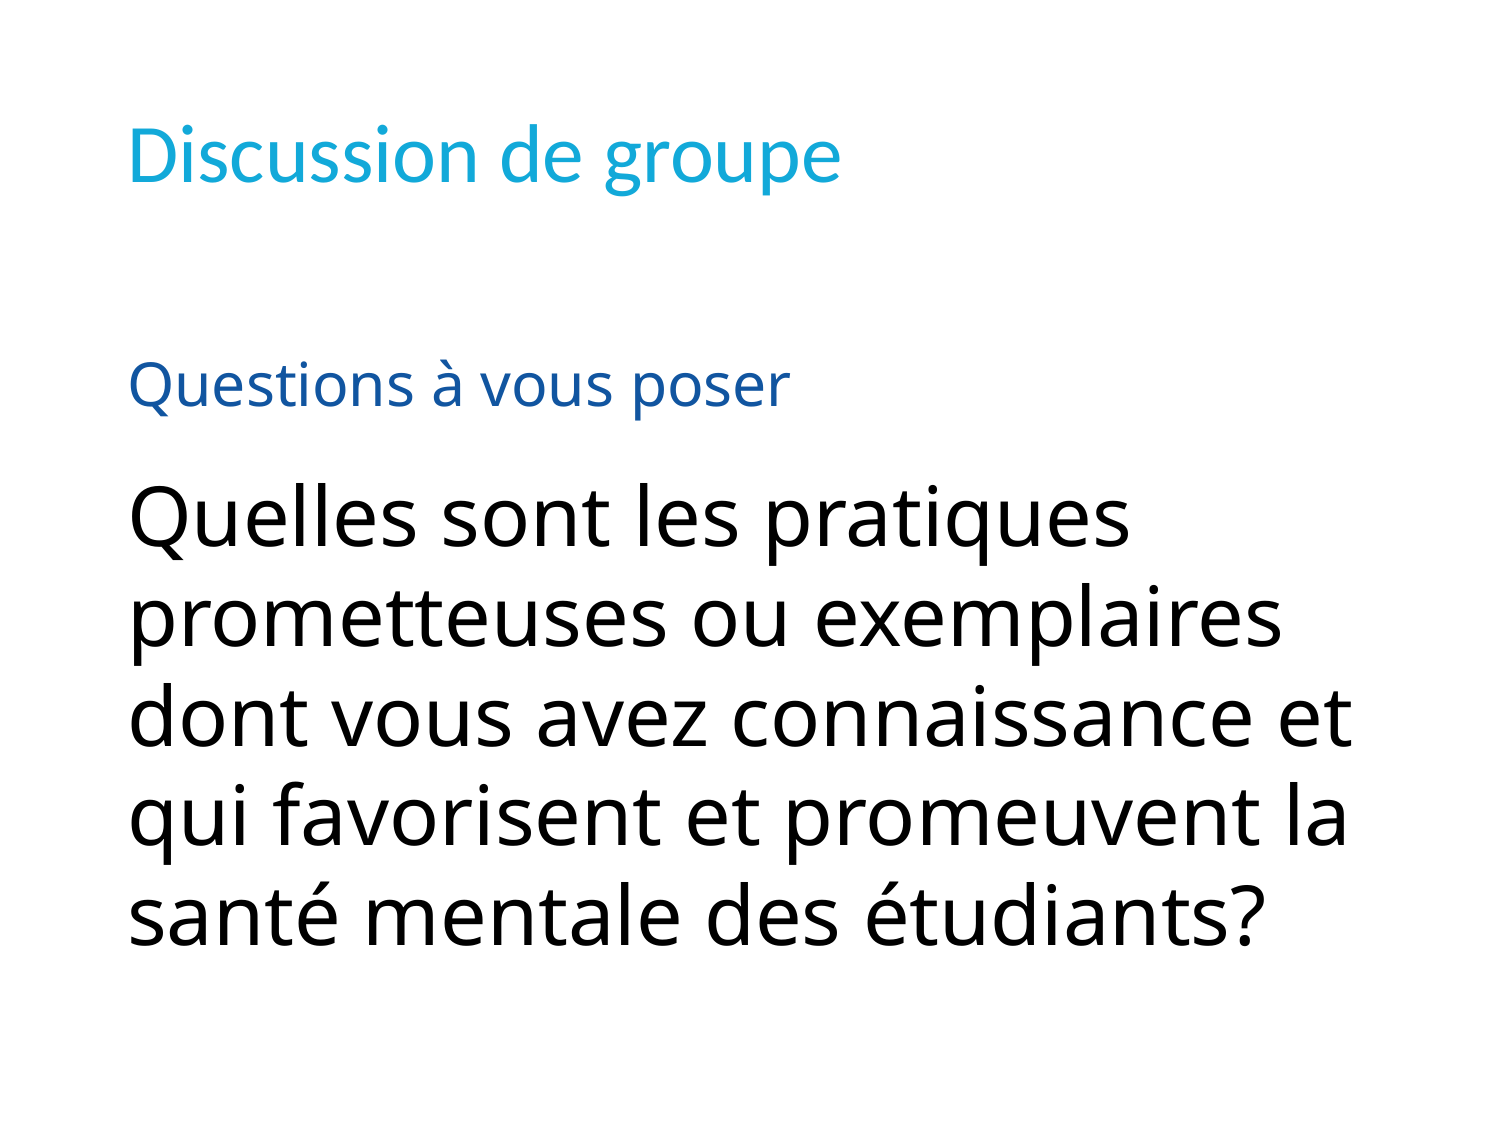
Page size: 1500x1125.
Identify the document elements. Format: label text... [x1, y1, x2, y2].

title Discussion de groupe [112, 91, 1403, 210]
list Questions à vous poser Quelles sont les pratiques prometteuses ou exemplaires dont vous avez connaissance et qui favorisent et promeuvent la santé mentale des étudiants? [112, 338, 1403, 978]
